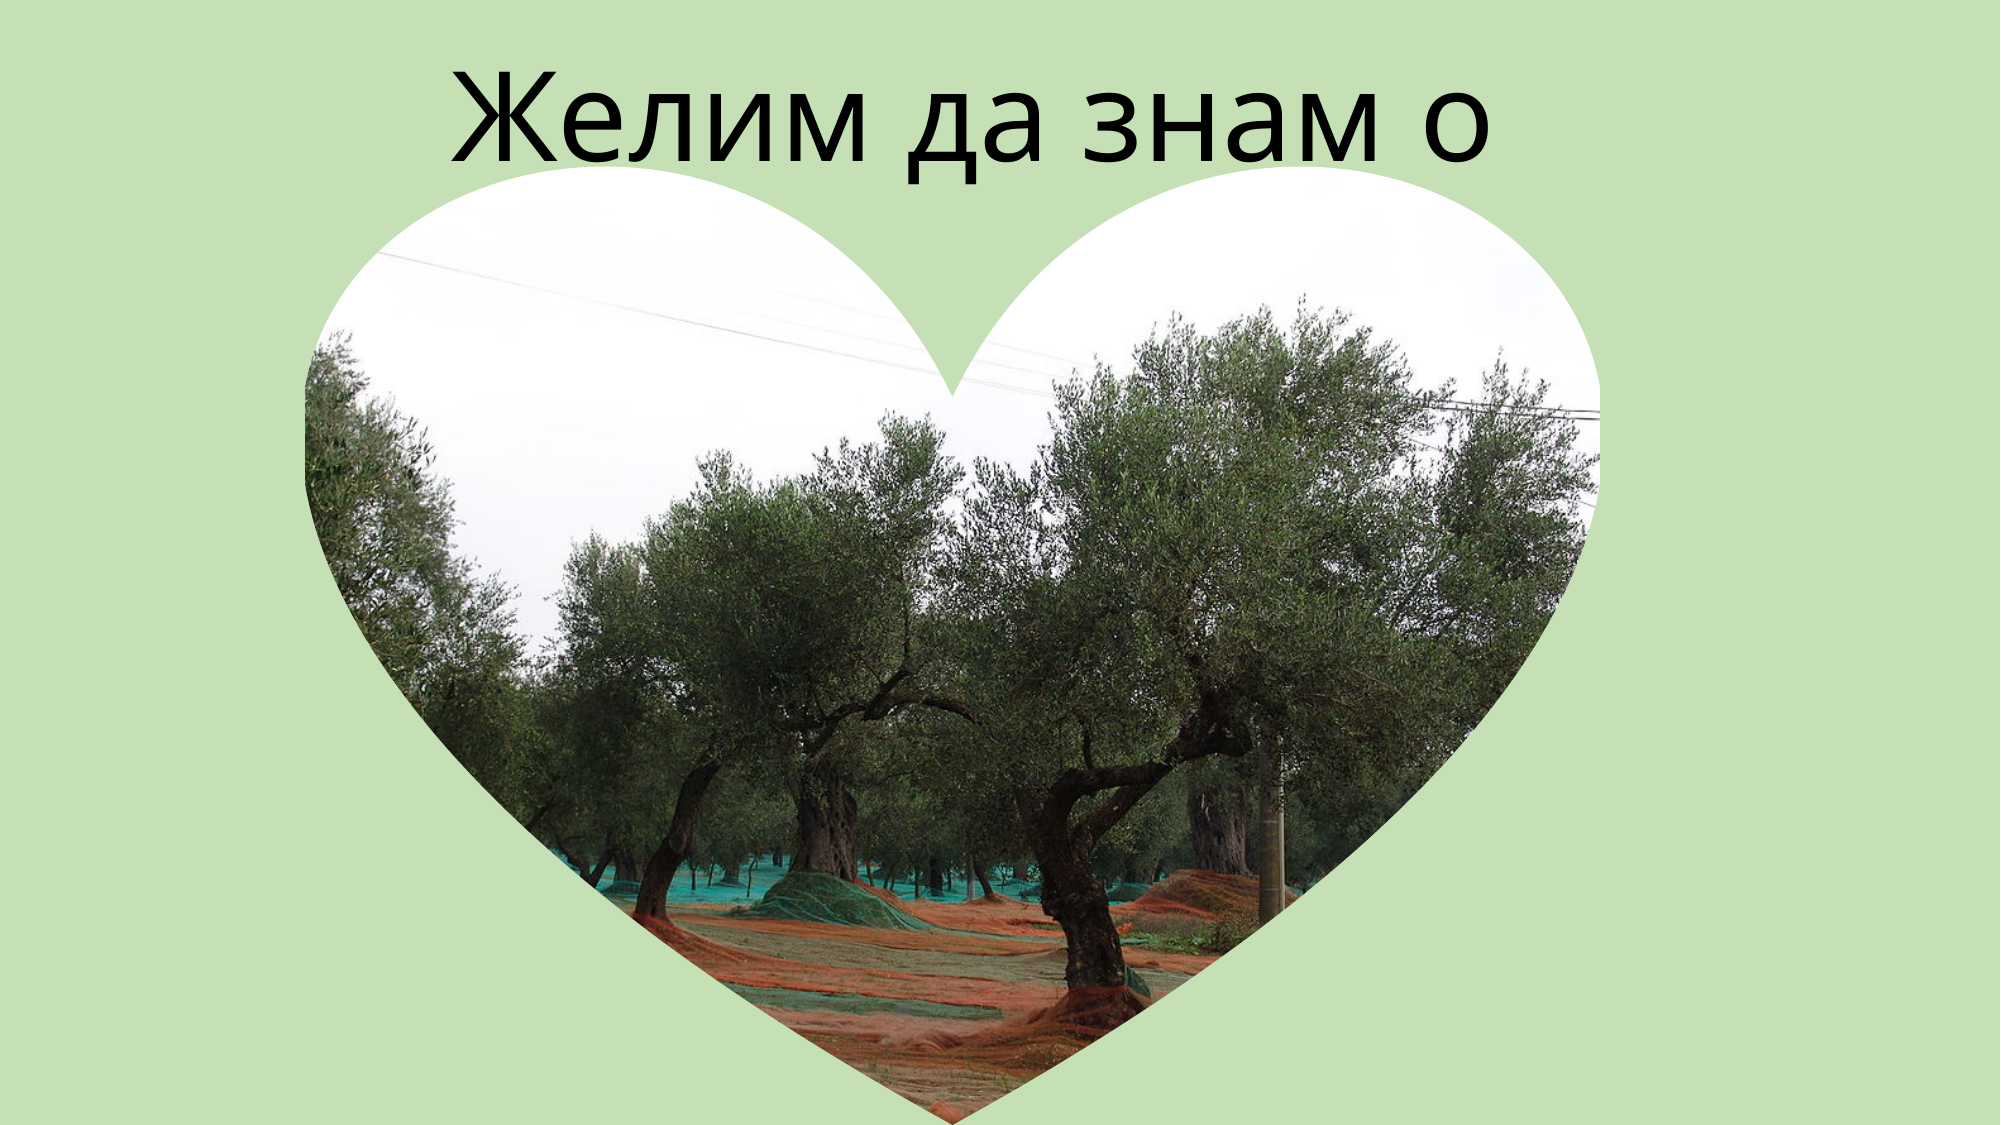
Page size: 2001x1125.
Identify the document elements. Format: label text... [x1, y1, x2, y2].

picture [305, 154, 1600, 1125]
title Желим да знам o [223, 0, 1723, 196]
